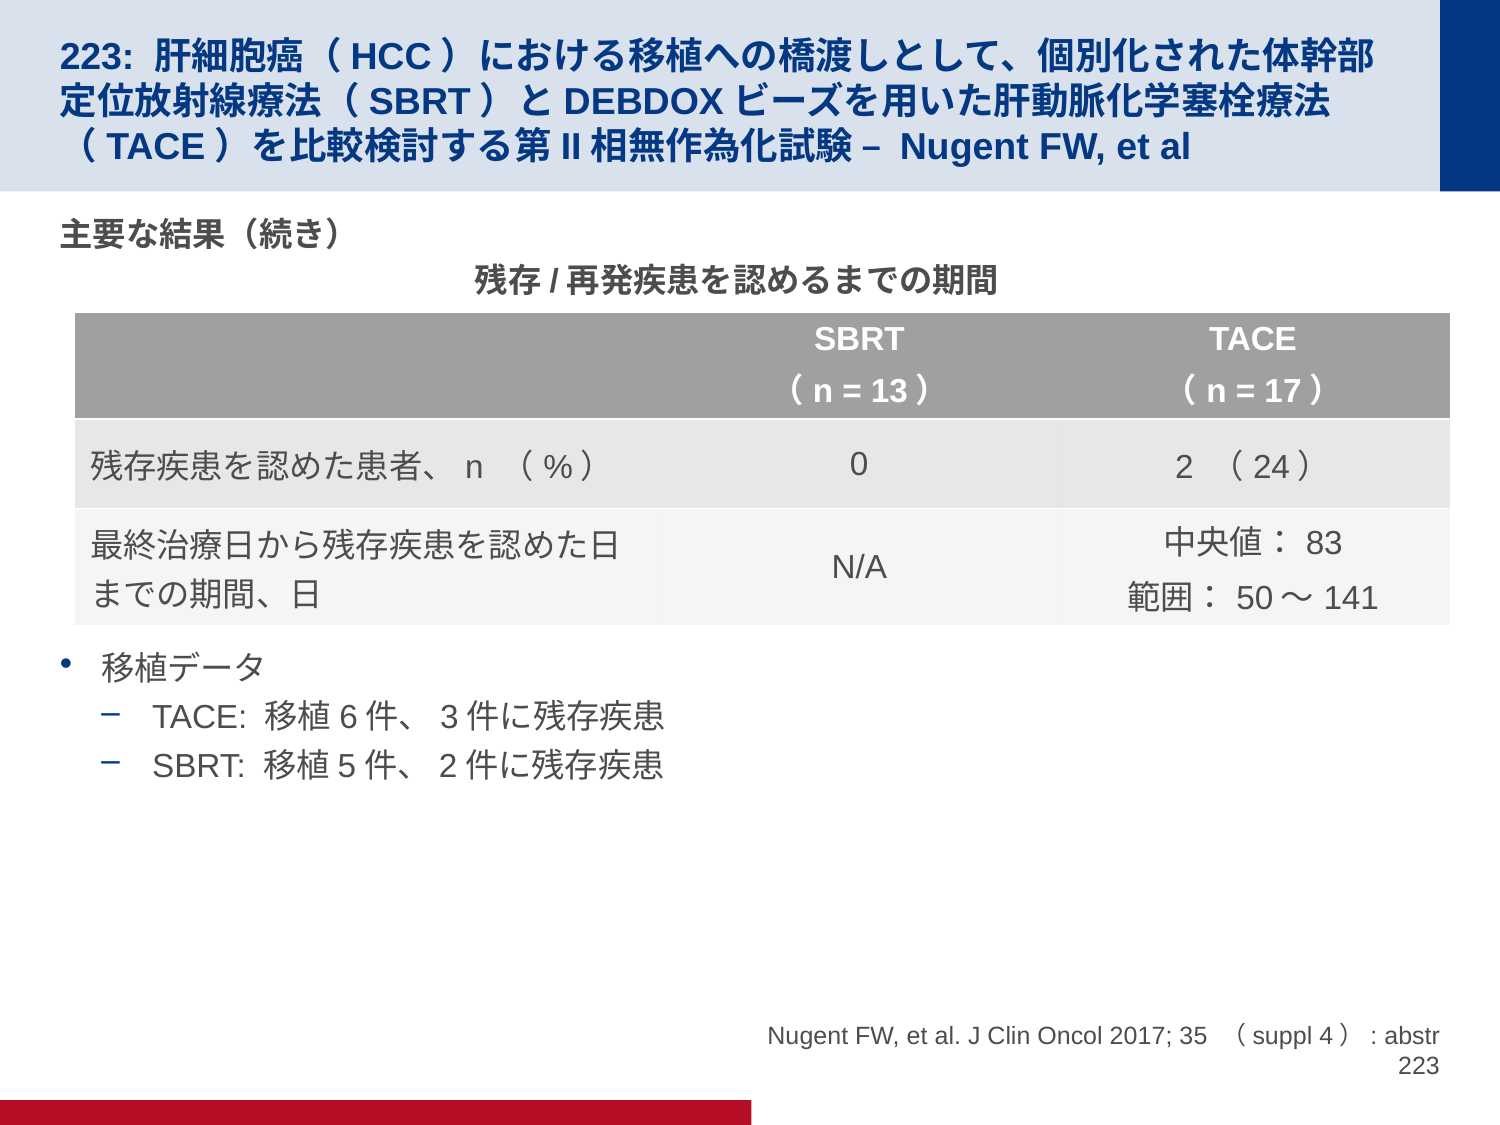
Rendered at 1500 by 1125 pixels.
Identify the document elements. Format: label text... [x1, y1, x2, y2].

table_cell 2 （24） [1056, 420, 1450, 508]
text_box 残存/再発疾患を認めるまでの期間 [460, 251, 1014, 307]
table_header SBRT （n = 13） [662, 313, 1056, 418]
list Nugent FW, et al. J Clin Oncol 2017; 35 （suppl 4）: abstr 223 [762, 999, 1441, 1080]
table_cell N/A [662, 509, 1056, 625]
table_header TACE （n = 17） [1056, 313, 1450, 418]
table_cell 0 [662, 420, 1056, 508]
table_cell 中央値：83 範囲：50～141 [1056, 509, 1450, 625]
table_header [75, 313, 662, 418]
table_cell 最終治療日から残存疾患を認めた日までの期間、日 [75, 509, 662, 625]
table_cell 残存疾患を認めた患者、n （%） [75, 420, 662, 508]
list 主要な結果（続き） 移植データ TACE: 移植6件、3件に残存疾患 SBRT: 移植5件、2件に残存疾患 [59, 205, 1441, 325]
title 223: 肝細胞癌（HCC）における移植への橋渡しとして、個別化された体幹部定位放射線療法（SBRT）とDEBDOXビーズを用いた肝動脈化学塞栓療法（TACE）を比較検討する第II相無作為化試験 – Nugent FW, et al [59, 29, 1412, 162]
